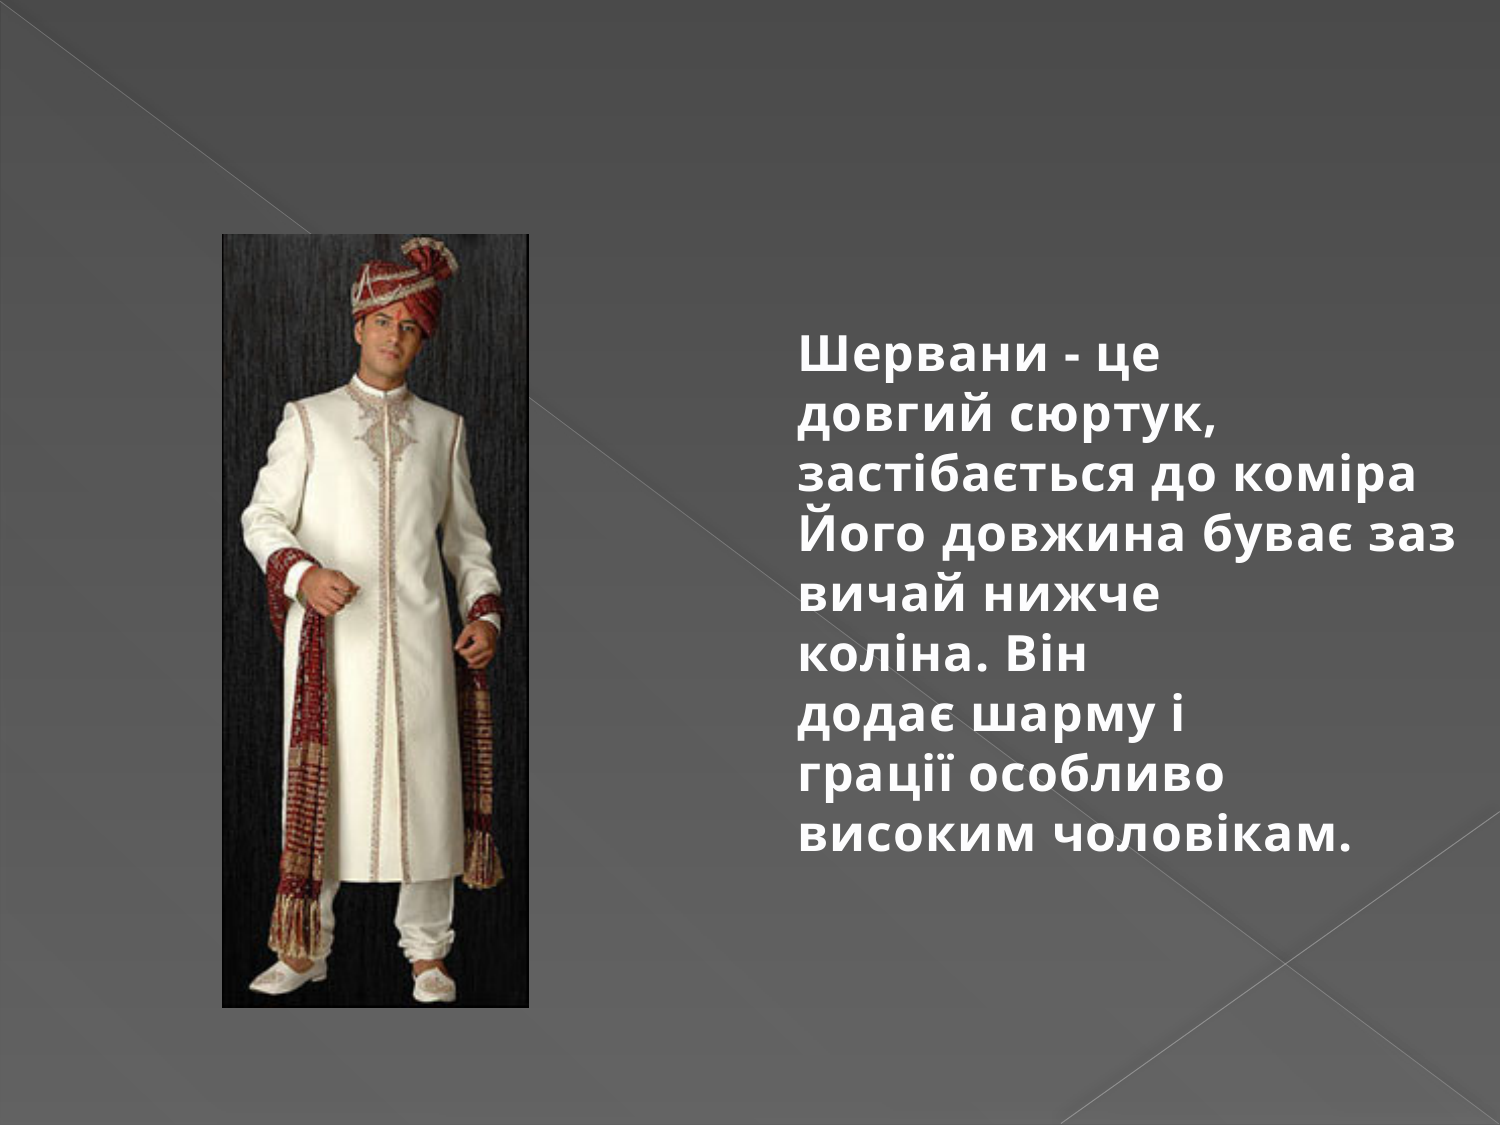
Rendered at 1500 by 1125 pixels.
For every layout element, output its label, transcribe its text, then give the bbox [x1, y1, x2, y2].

title Шервани - це довгий сюртук, застібається до коміра Його довжина буває зазвичай нижче коліна. Він додає шарму і грації особливо високим чоловікам. [703, 210, 1477, 973]
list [222, 234, 530, 1009]
